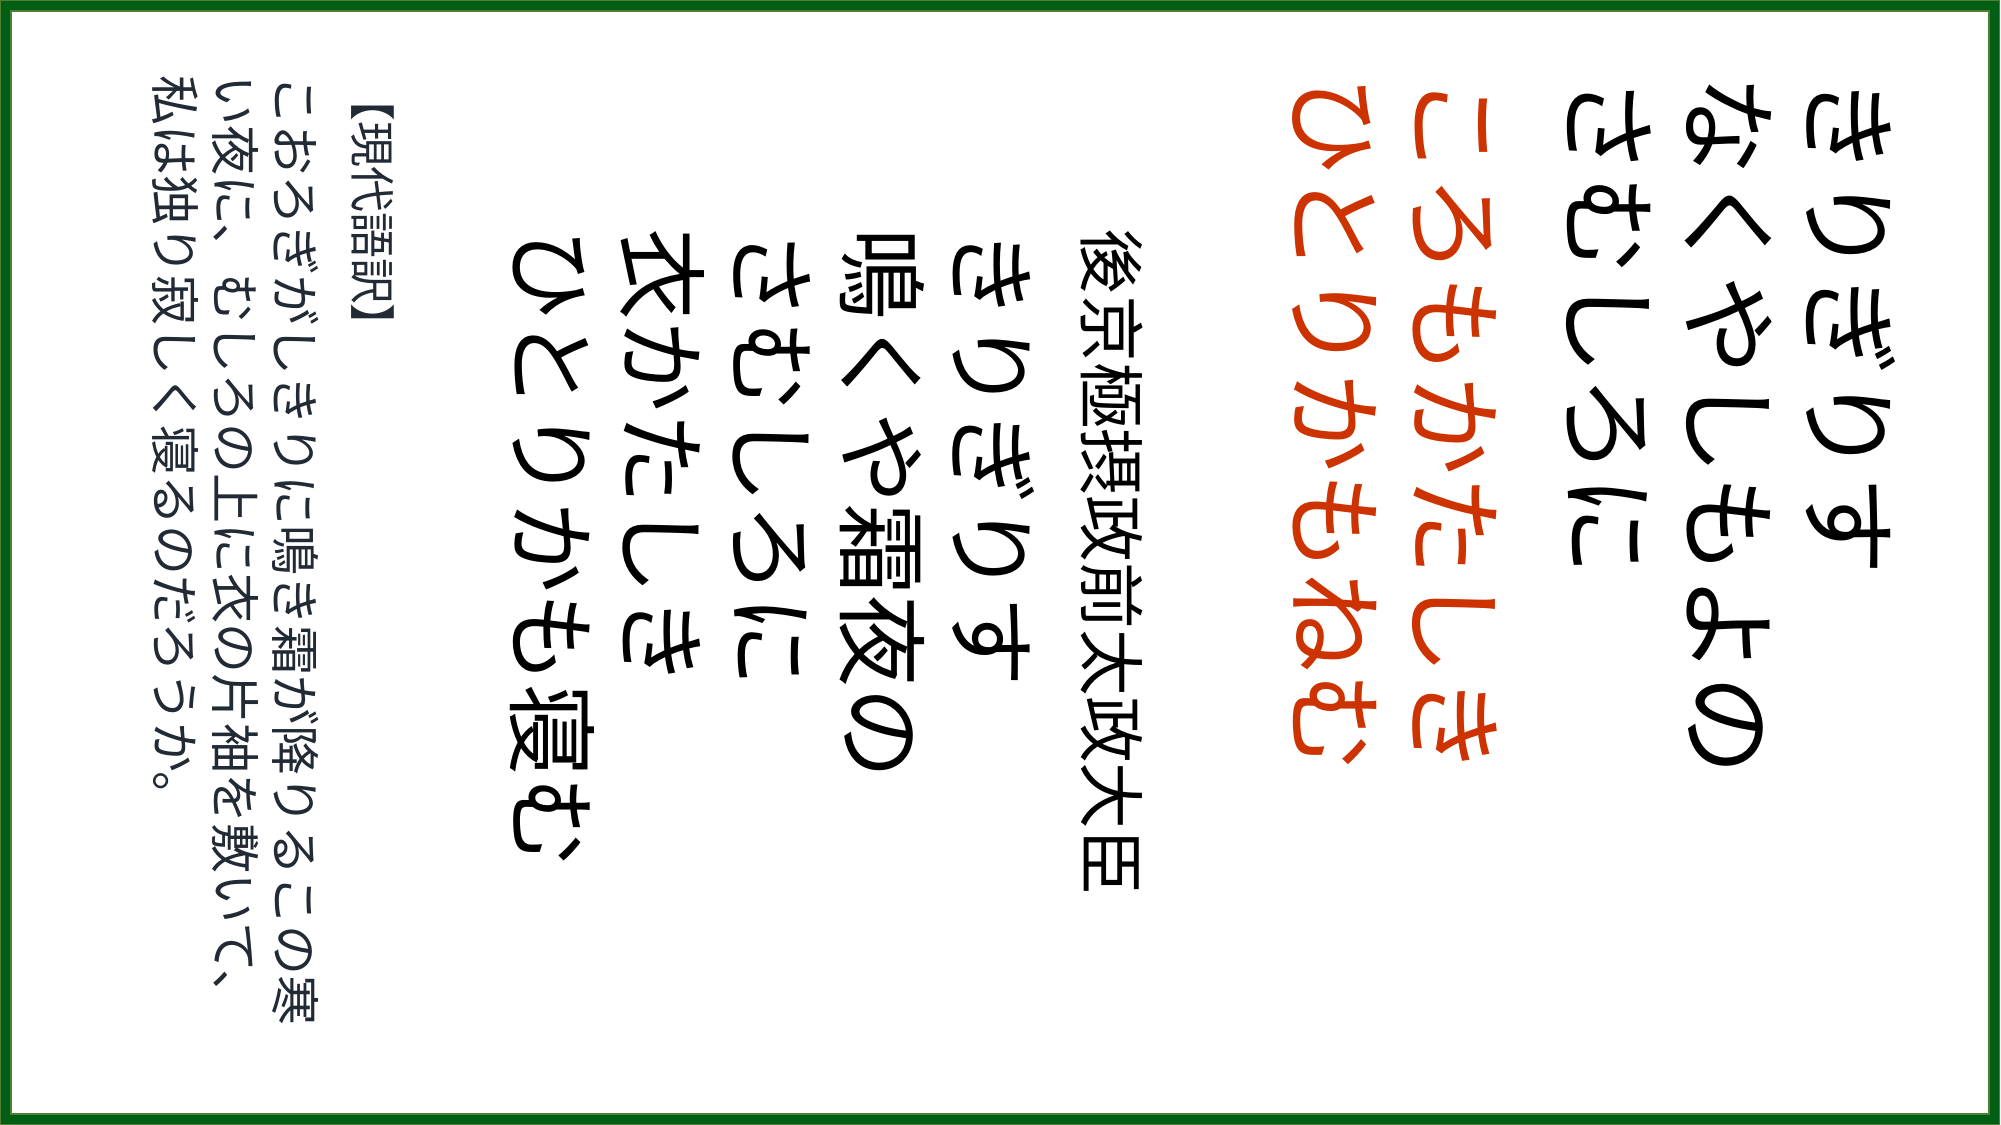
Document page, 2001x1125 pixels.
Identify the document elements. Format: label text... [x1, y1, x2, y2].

text_box [0, 0, 2000, 1125]
text_box 後京極摂政前太政大臣 きりぎりす 鳴くや霜夜の さむしろに 衣かたしき ひとりかも寝む [481, 60, 1171, 1065]
text_box きりぎりす なくやしもよの さむしろに [1525, 60, 1919, 1065]
text_box ころもかたしき ひとりかもねむ [1252, 60, 1525, 1065]
text_box 【現代語訳】 こおろぎがしきりに鳴き霜が降りるこの寒い夜に、むしろの上に衣の片袖を敷いて、私は独り寂しく寝るのだろうか。 [121, 60, 409, 1065]
